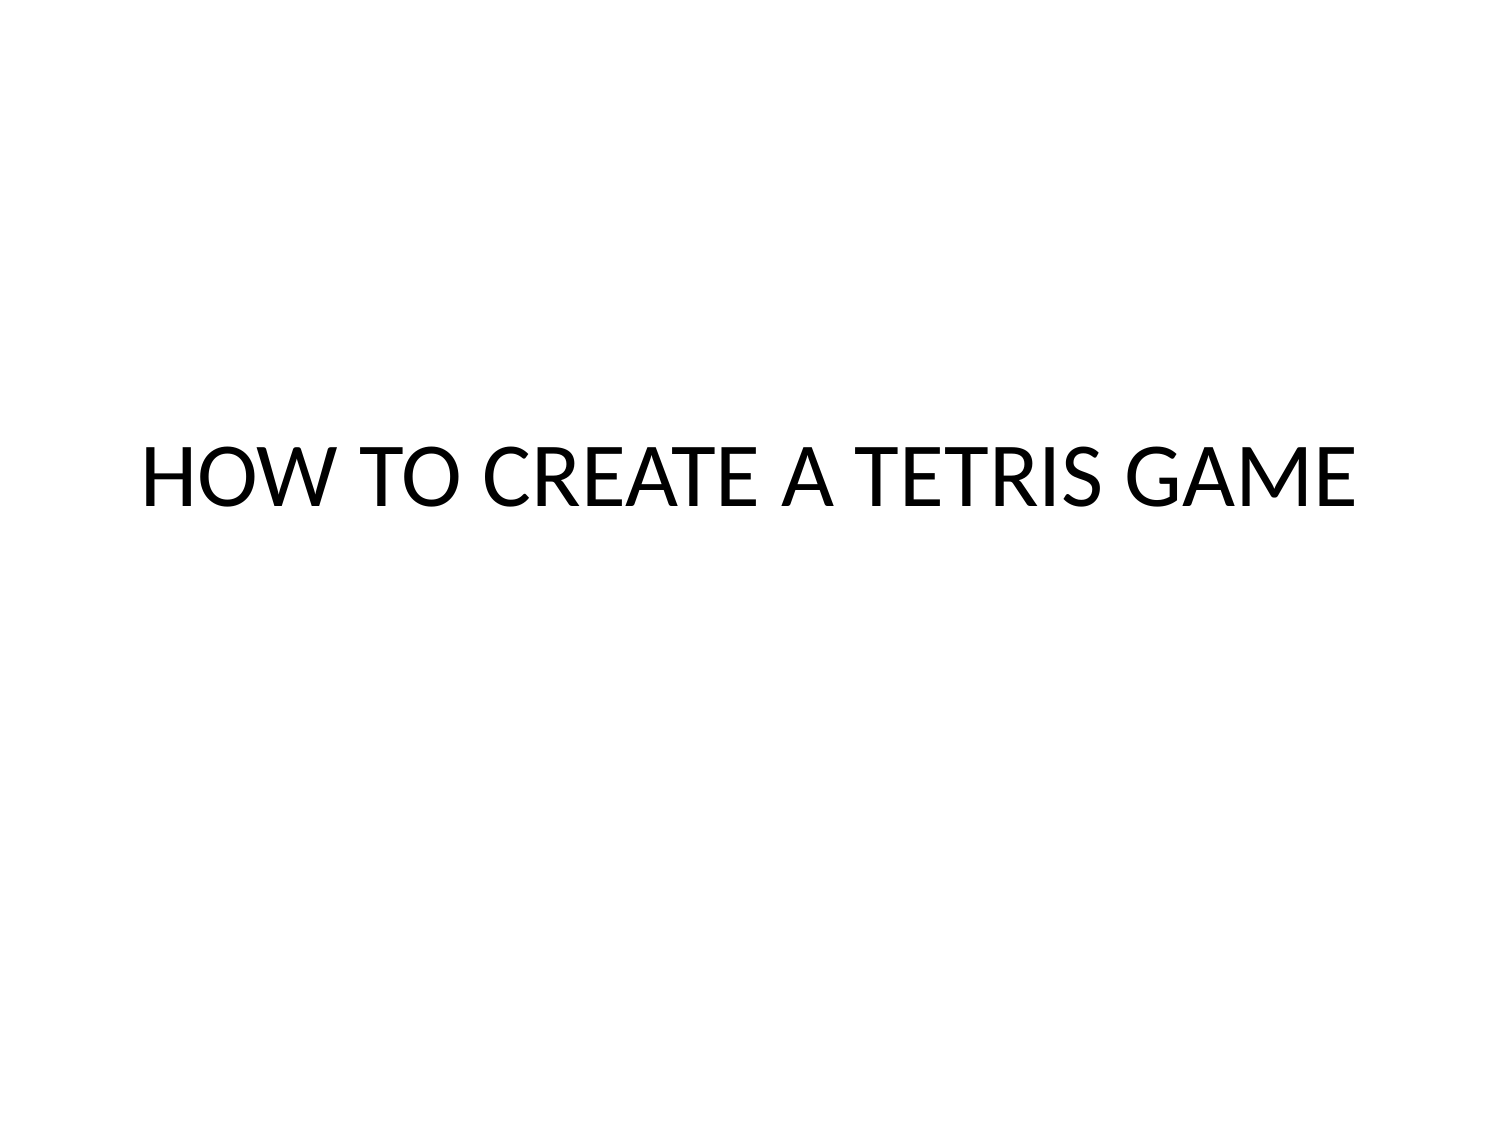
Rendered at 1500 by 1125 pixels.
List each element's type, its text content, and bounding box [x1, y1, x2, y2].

title HOW TO CREATE A TETRIS GAME [112, 349, 1388, 591]
